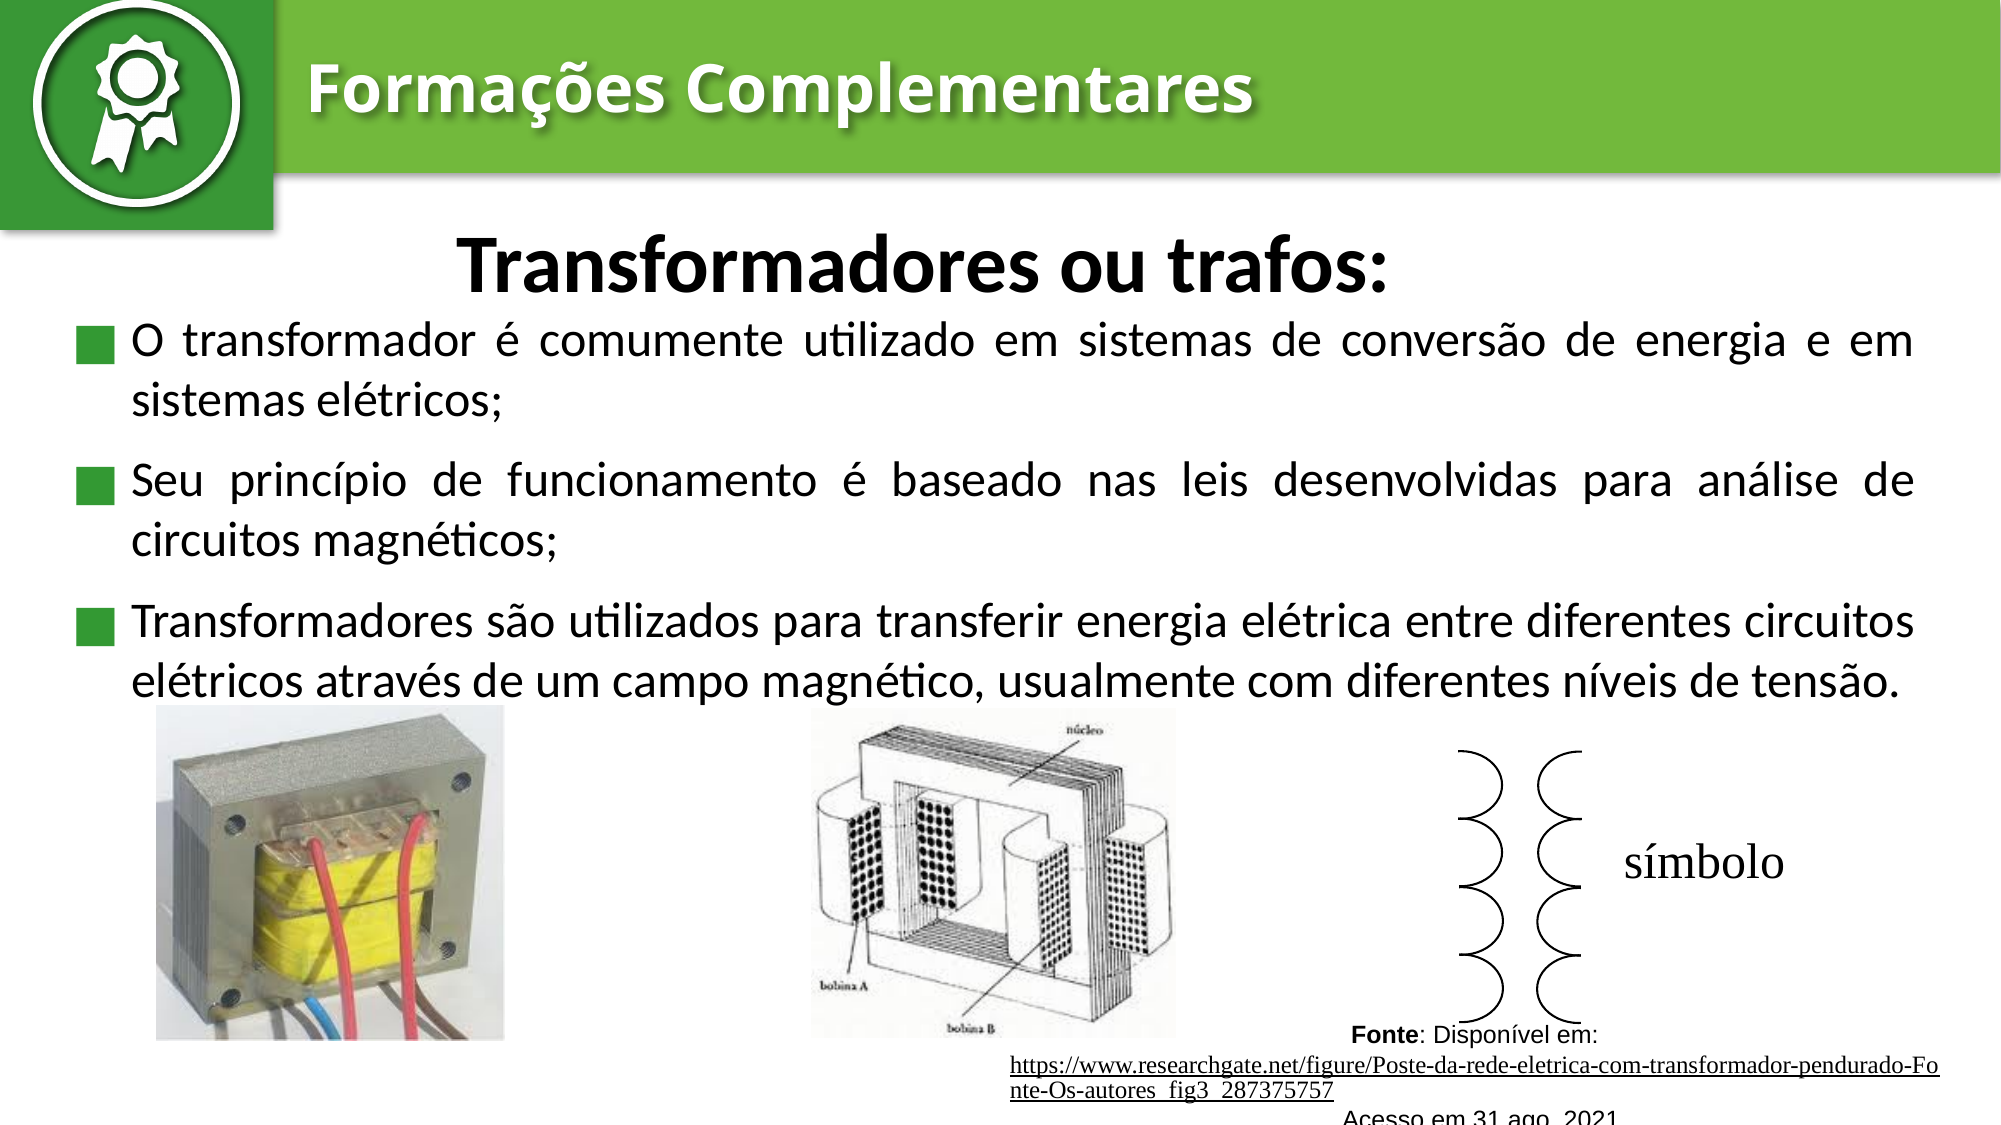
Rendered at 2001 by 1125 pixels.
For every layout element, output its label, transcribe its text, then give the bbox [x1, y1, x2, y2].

picture [155, 705, 505, 1041]
text_box Transformadores ou trafos: [173, 138, 1674, 380]
picture [33, 0, 240, 207]
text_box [1414, 746, 1626, 1026]
text_box símbolo [1631, 820, 1800, 897]
text_box Fonte: Disponível em: https://www.researchgate.net/figure/Poste-da-rede-eletrica-com-transformador-pendurado-Fonte-Os-autores_fig3_287375757. Acesso em 31 ago. 2021. [994, 1003, 1963, 1124]
text_box O transformador é comumente utilizado em sistemas de conversão de energia e em sistemas elétricos; Seu princípio de funcionamento é baseado nas leis desenvolvidas para análise de circuitos magnéticos; Transformadores são utilizados para transferir energia elétrica entre diferentes circuitos elétricos através de um campo magnético, usualmente com diferentes níveis de tensão. [56, 298, 1931, 716]
picture [811, 708, 1177, 1039]
